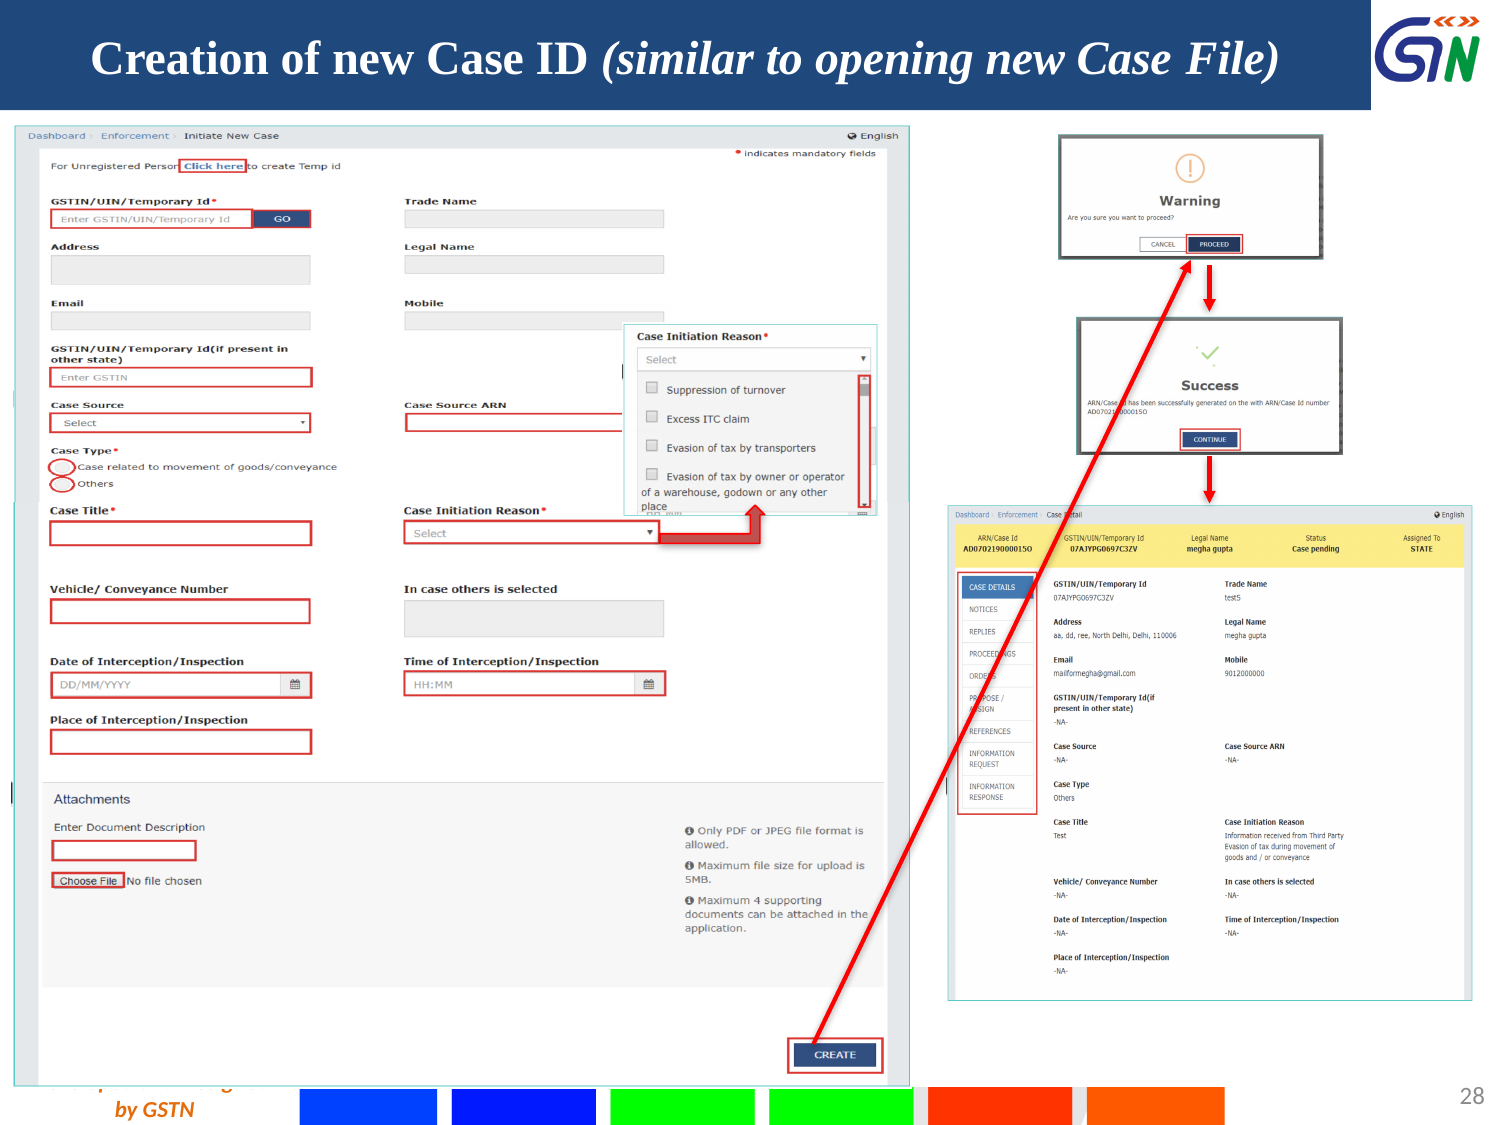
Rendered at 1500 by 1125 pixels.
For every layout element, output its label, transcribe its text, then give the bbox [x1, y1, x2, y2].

picture [1191, 503, 1473, 1002]
picture [11, 123, 1225, 1125]
picture [1057, 133, 1324, 260]
text_box Developed and Designed by GSTN [0, 1064, 294, 1125]
picture [1341, 0, 1500, 114]
picture [1191, 316, 1343, 455]
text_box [813, 259, 1191, 1045]
title Creation of new Case ID (similar to opening new Case File) [0, 0, 1336, 111]
slide_number 28 [1149, 1065, 1500, 1125]
